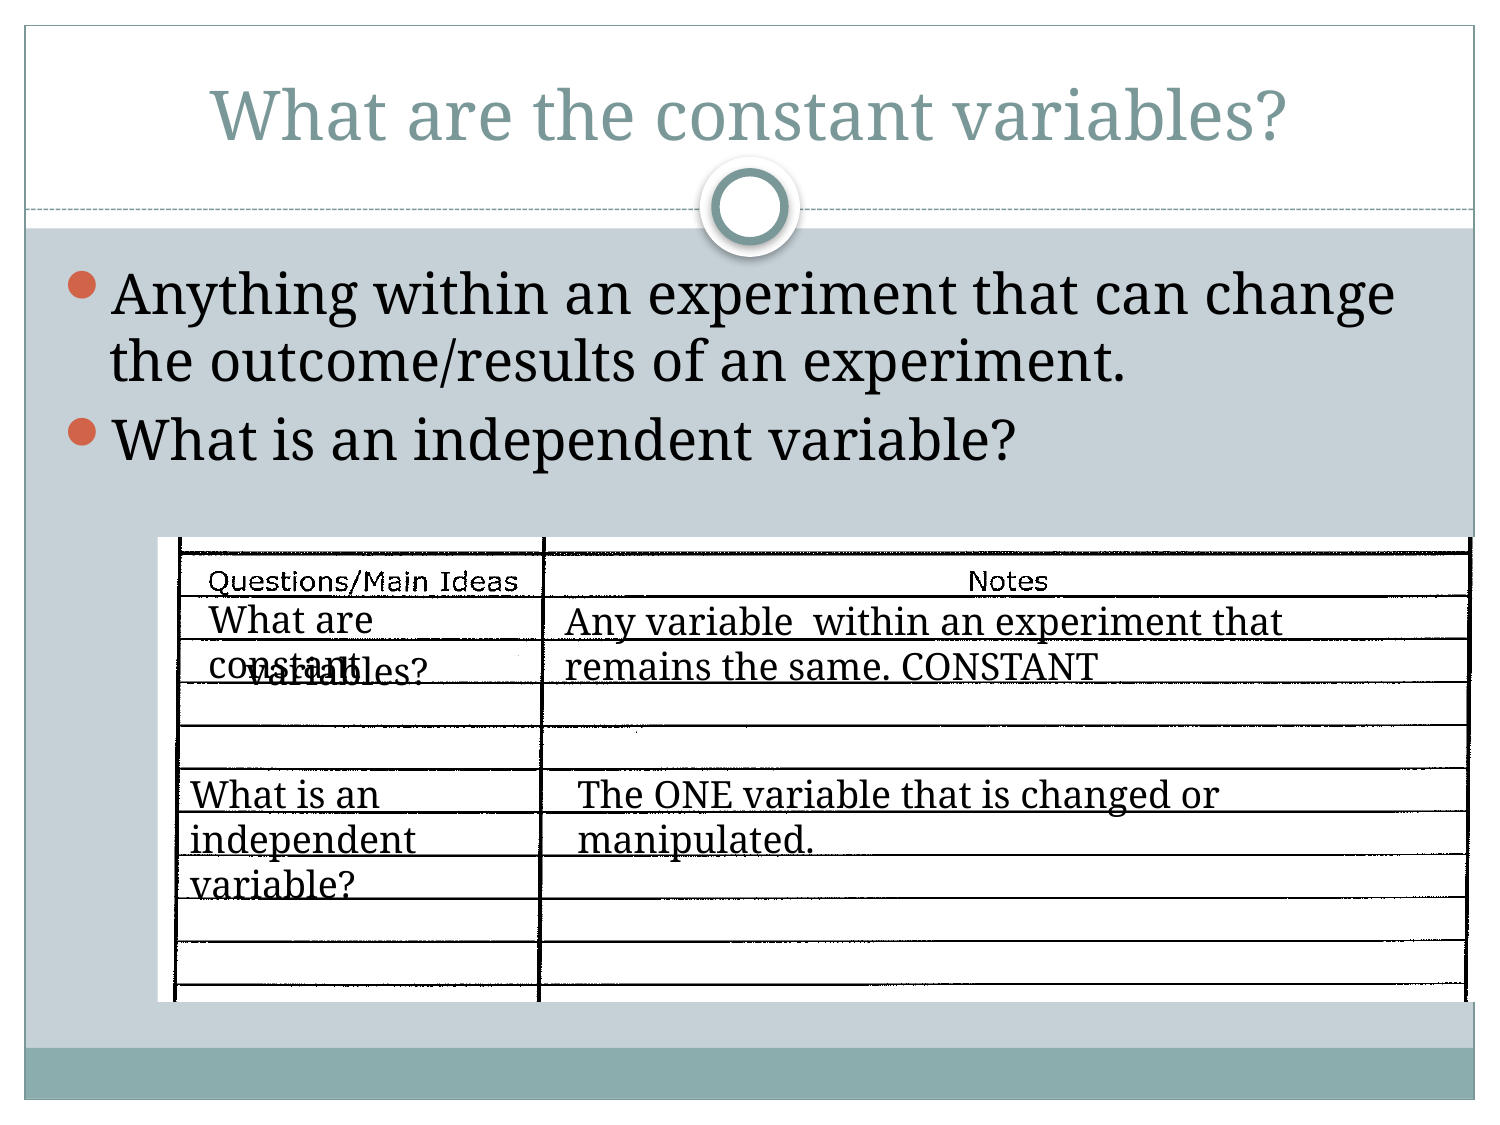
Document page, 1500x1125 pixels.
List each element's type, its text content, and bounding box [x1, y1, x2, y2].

title What are the constant variables? [49, 37, 1450, 162]
list Anything within an experiment that can change the outcome/results of an experiment. What is an independent variable? [49, 250, 1445, 1001]
picture [157, 537, 1477, 1002]
